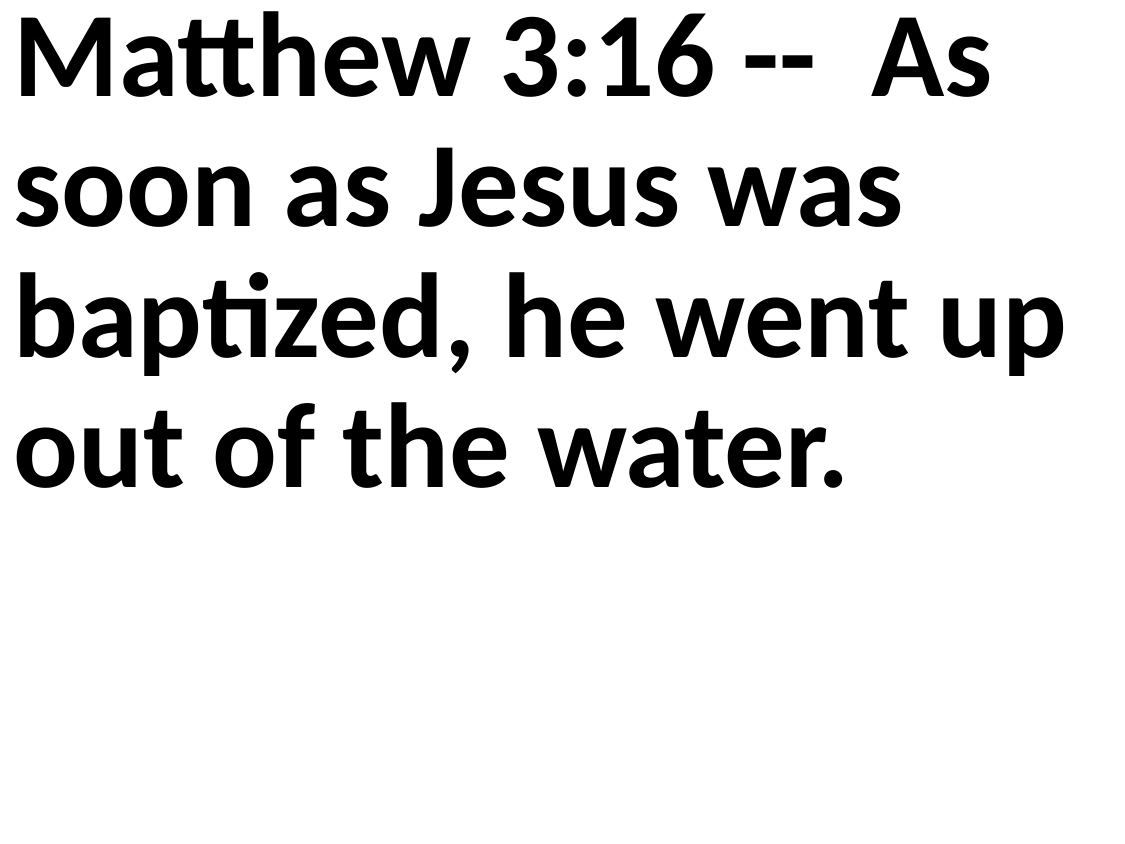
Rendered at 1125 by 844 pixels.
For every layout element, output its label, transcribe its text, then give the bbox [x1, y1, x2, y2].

list Matthew 3:16 -- As soon as Jesus was baptized, he went up out of the water. [0, 0, 1125, 685]
